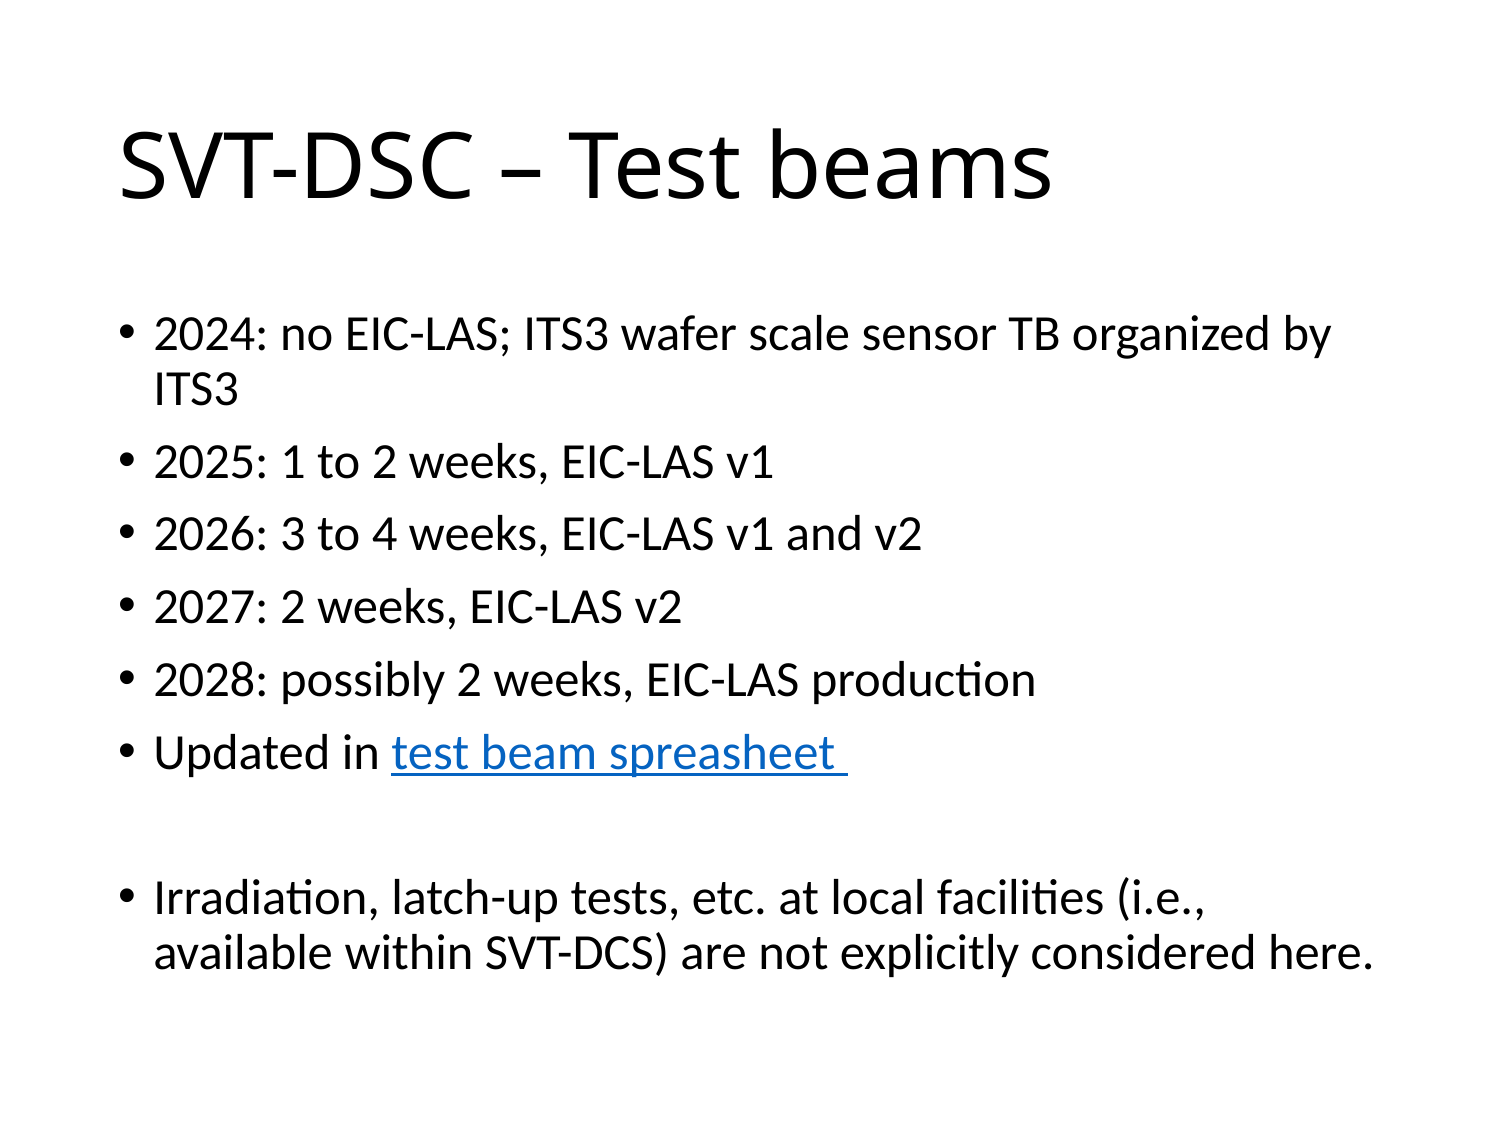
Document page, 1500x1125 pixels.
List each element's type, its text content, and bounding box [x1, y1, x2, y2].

title SVT-DSC – Test beams [103, 59, 1397, 278]
list 2024: no EIC-LAS; ITS3 wafer scale sensor TB organized by ITS3 2025: 1 to 2 weeks, EIC-LAS v1 2026: 3 to 4 weeks, EIC-LAS v1 and v2 2027: 2 weeks, EIC-LAS v2 2028: possibly 2 weeks, EIC-LAS production Updated in test beam spreasheet Irradiation, latch-up tests, etc. at local facilities (i.e., available within SVT-DCS) are not explicitly considered here. [103, 299, 1397, 1014]
